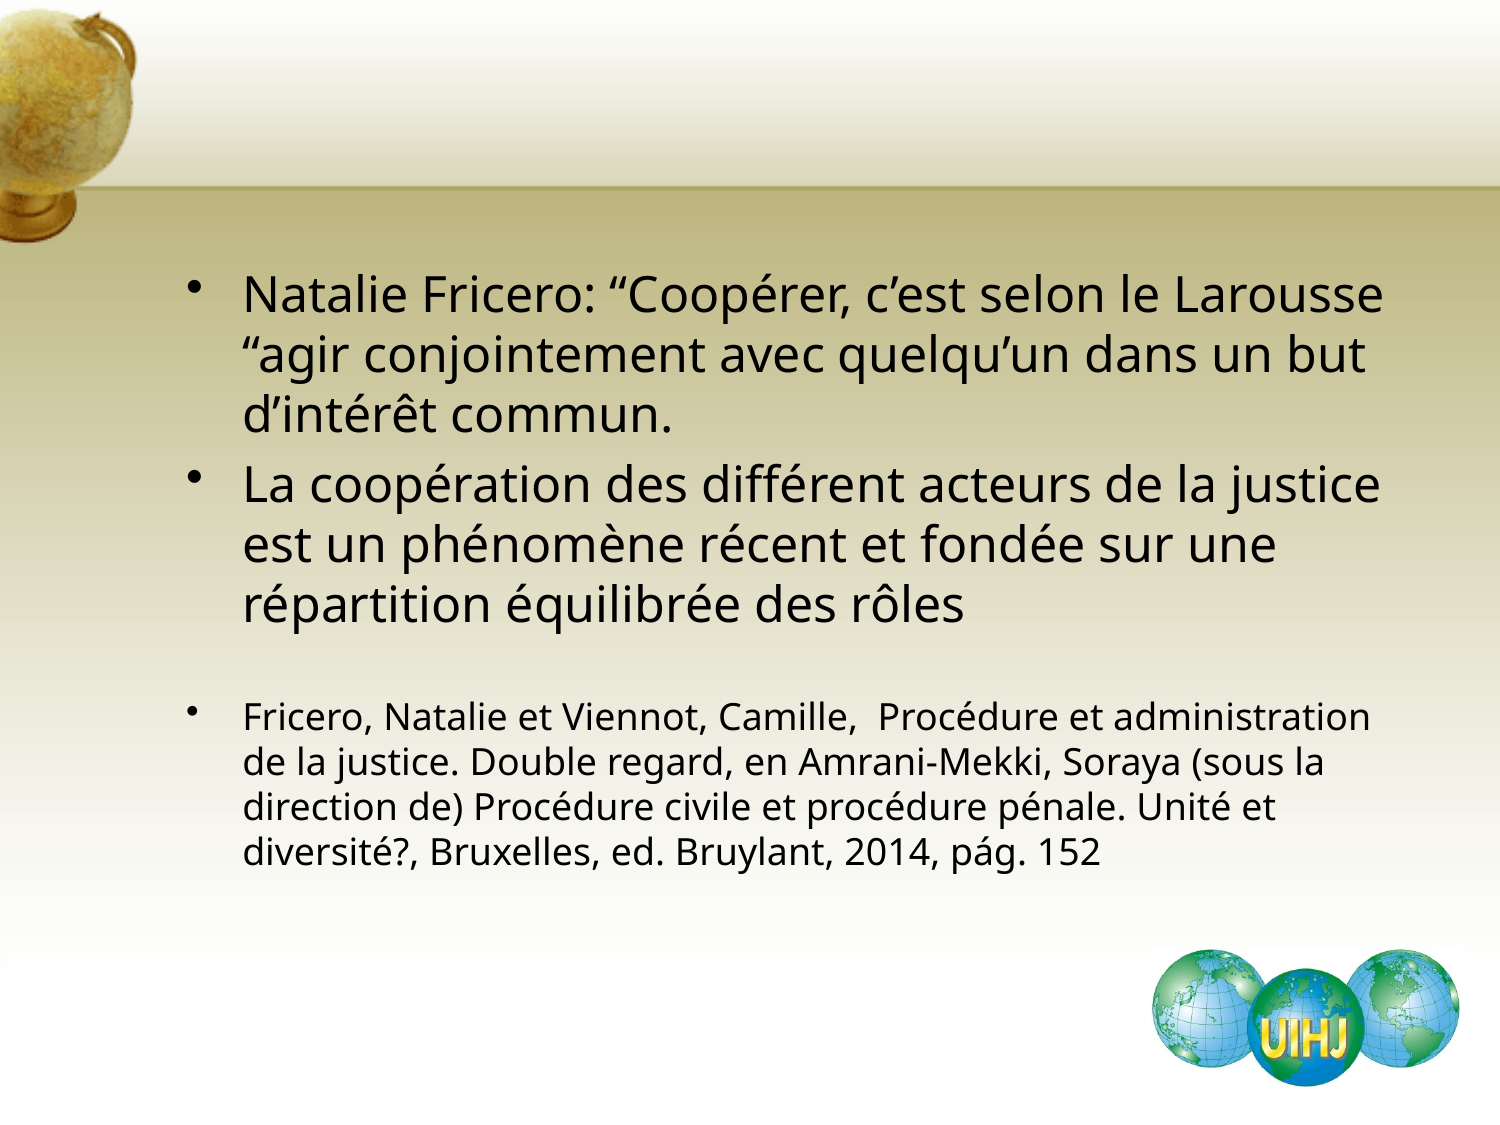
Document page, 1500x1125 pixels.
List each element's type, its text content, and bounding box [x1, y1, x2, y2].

picture [0, 0, 1500, 1125]
list Natalie Fricero: “Coopérer, c’est selon le Larousse “agir conjointement avec quelqu’un dans un but d’intérêt commun. La coopération des différent acteurs de la justice est un phénomène récent et fondée sur une répartition équilibrée des rôles Fricero, Natalie et Viennot, Camille, Procédure et administration de la justice. Double regard, en Amrani-Mekki, Soraya (sous la direction de) Procédure civile et procédure pénale. Unité et diversité?, Bruxelles, ed. Bruylant, 2014, pág. 152 [171, 255, 1436, 1024]
